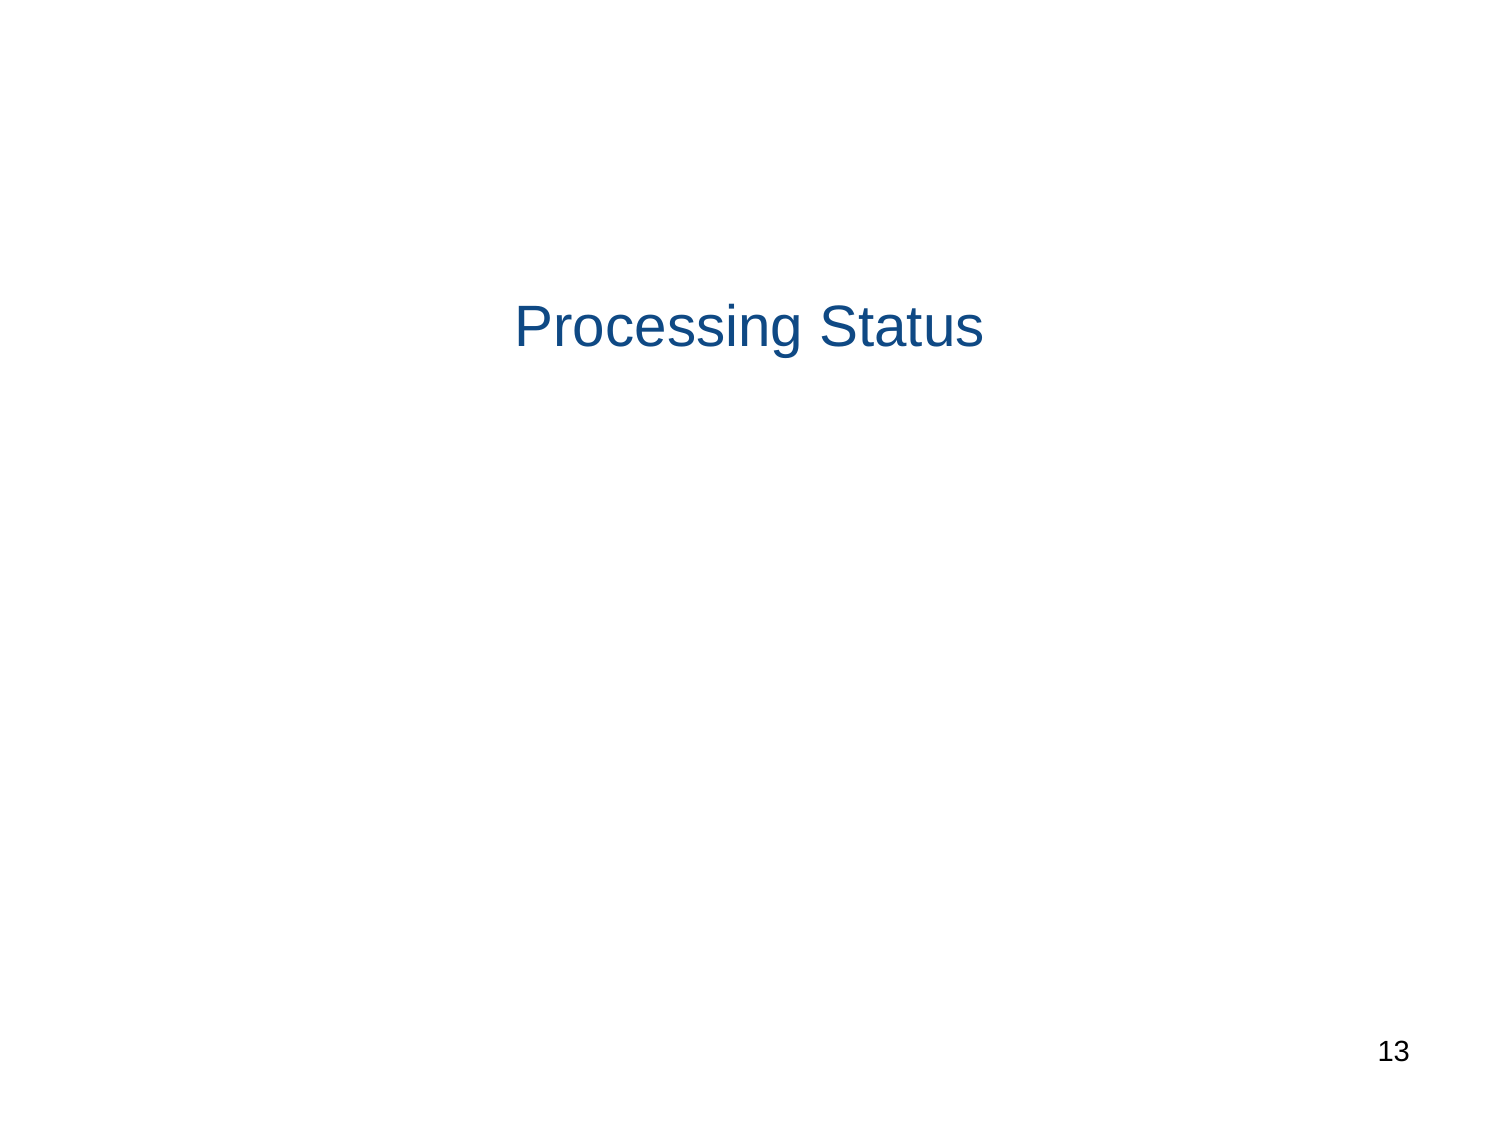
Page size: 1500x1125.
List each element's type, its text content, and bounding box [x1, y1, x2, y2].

title Processing Status [74, 270, 1426, 377]
slide_number 13 [1074, 1024, 1426, 1103]
